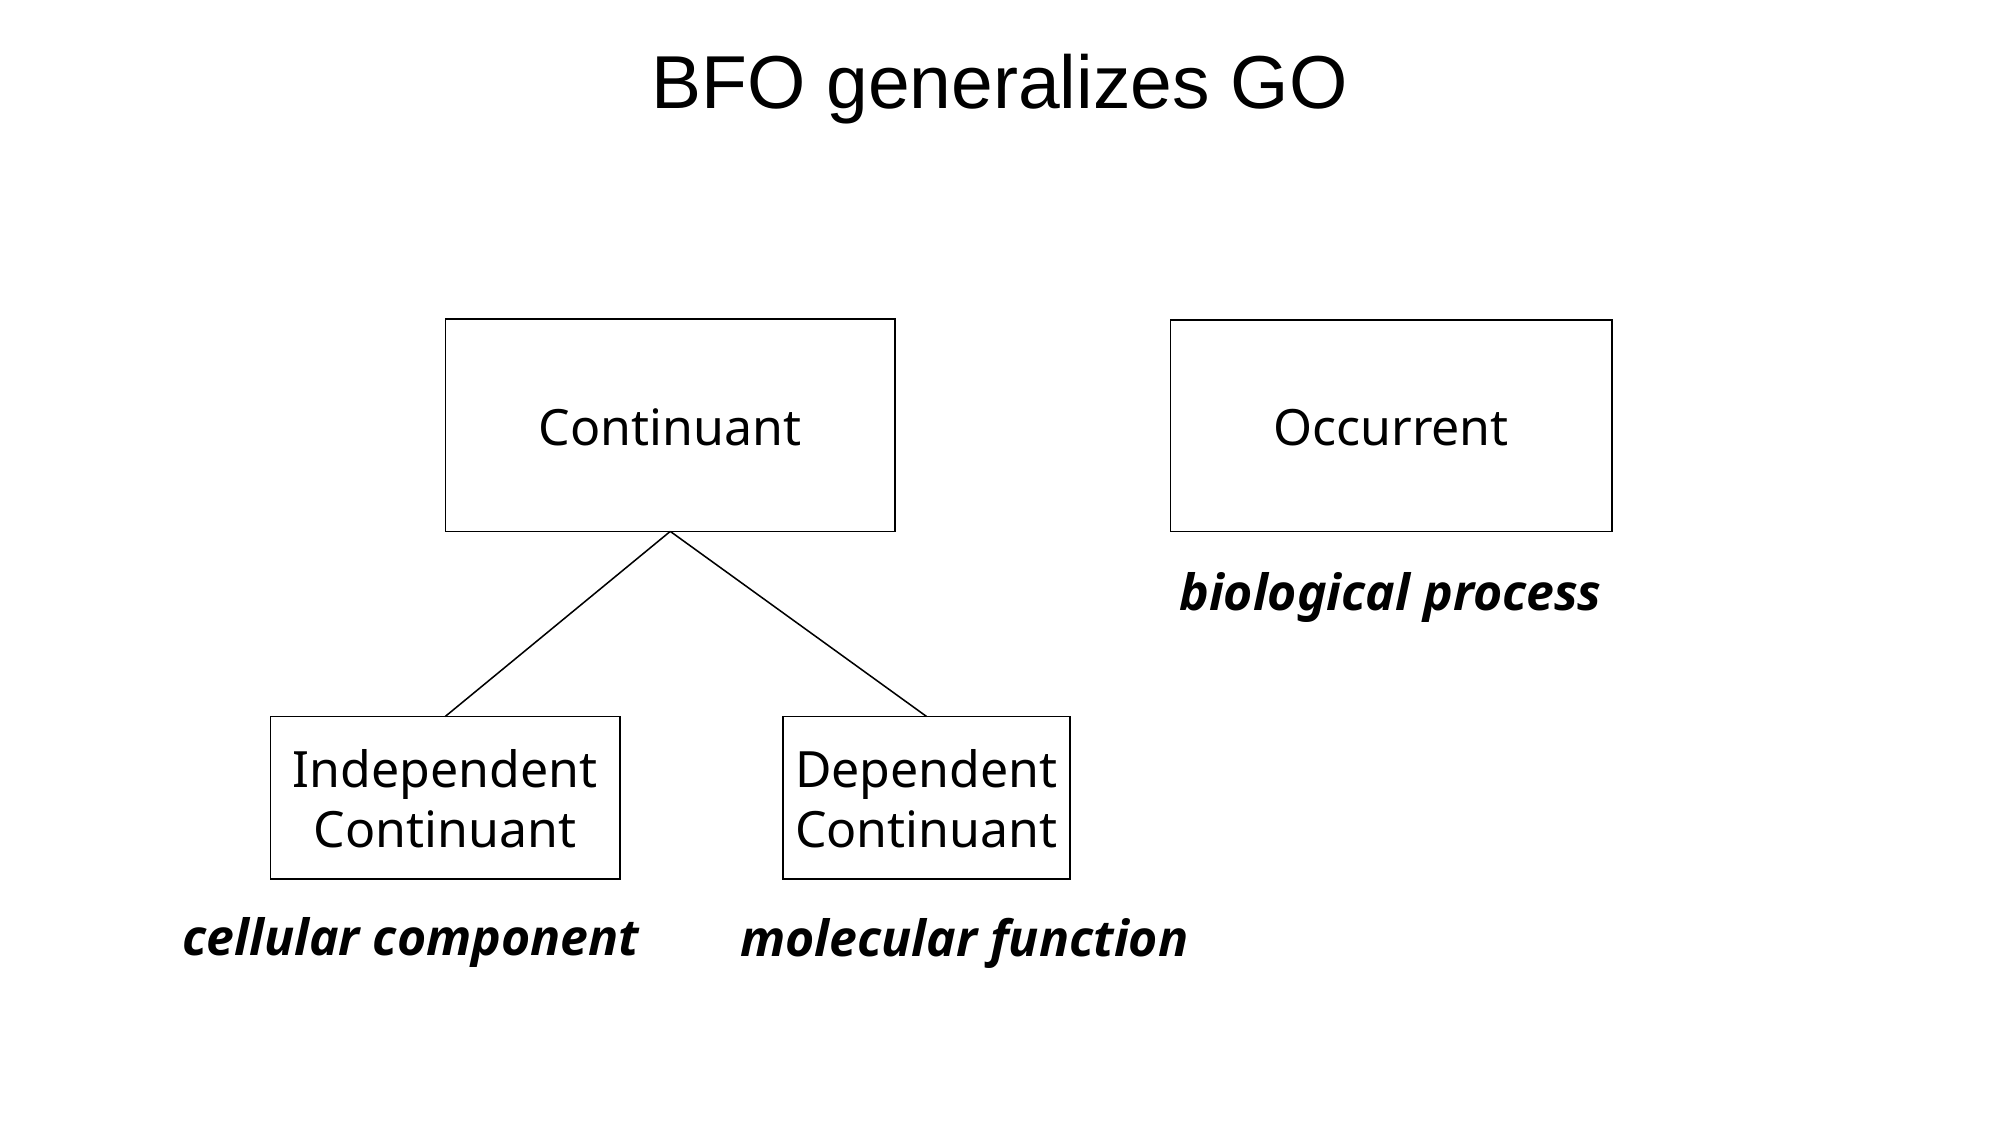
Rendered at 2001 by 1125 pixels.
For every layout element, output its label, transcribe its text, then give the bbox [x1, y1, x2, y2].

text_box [445, 531, 668, 717]
text_box molecular function [703, 899, 1225, 974]
title BFO generalizes GO [249, 45, 1750, 113]
text_box cellular component [147, 898, 675, 973]
text_box Occurrent [1170, 320, 1612, 532]
text_box biological process [1121, 553, 1660, 628]
text_box Continuant [445, 318, 896, 529]
text_box Dependent Continuant [782, 716, 1071, 879]
text_box Independent Continuant [270, 716, 621, 879]
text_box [670, 531, 927, 717]
